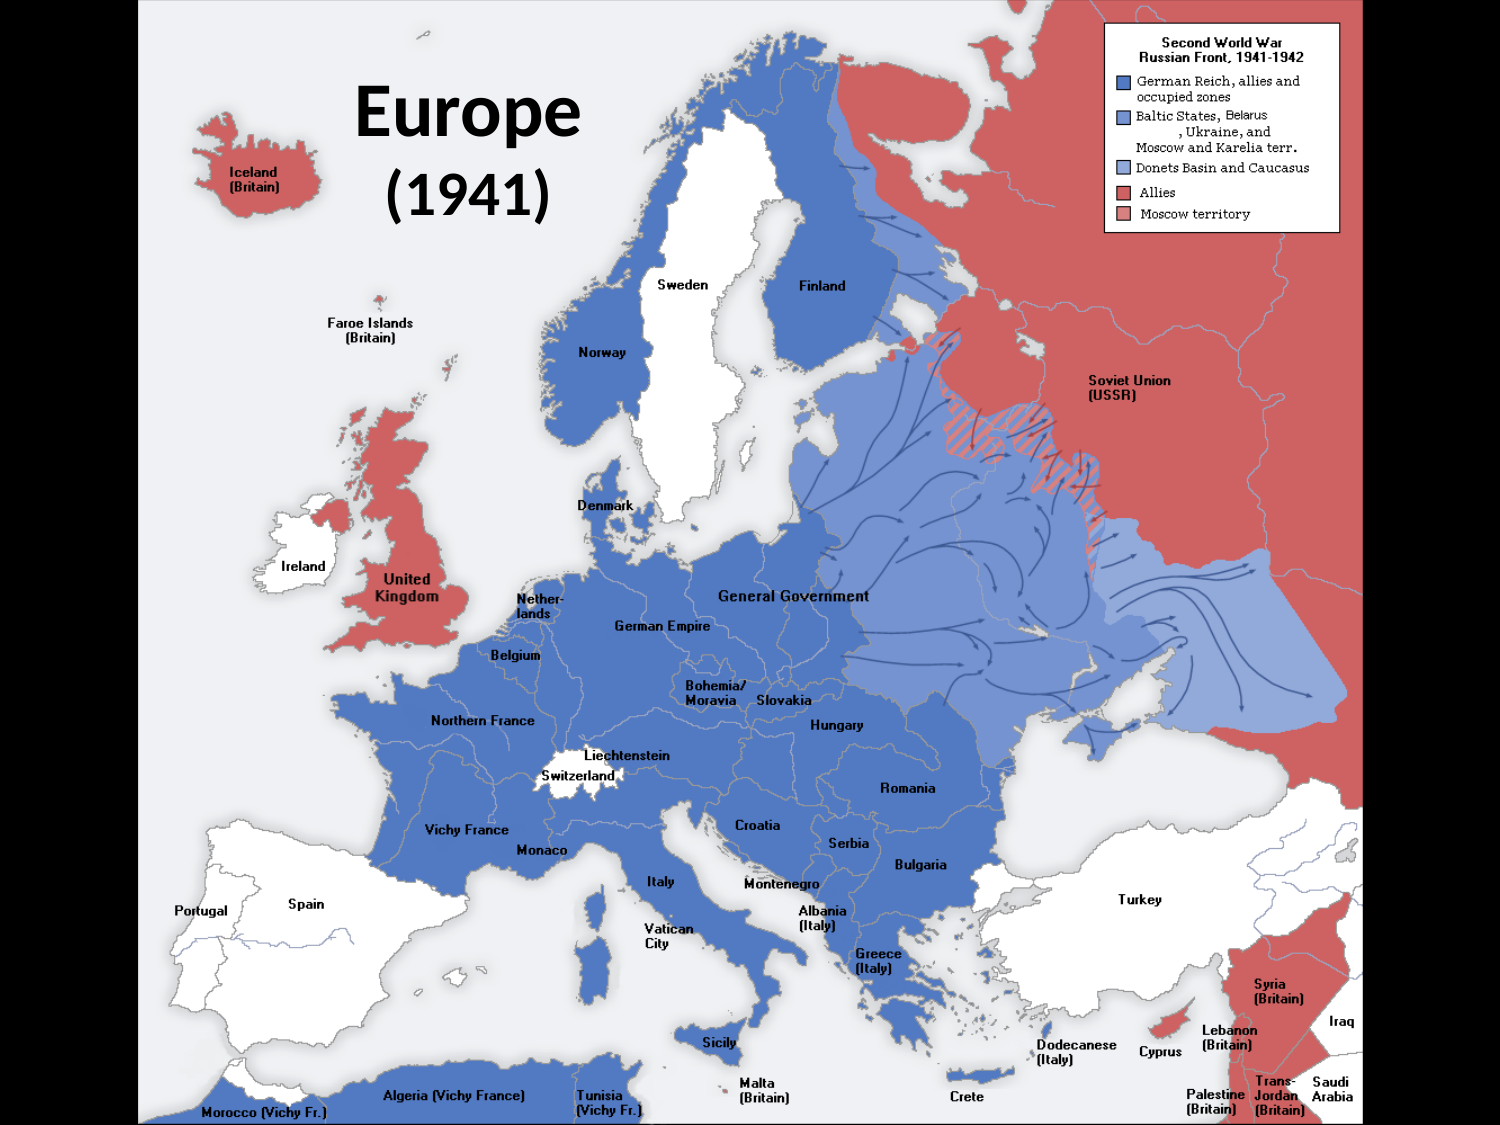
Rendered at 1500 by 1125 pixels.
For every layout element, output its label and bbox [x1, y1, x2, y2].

picture [137, 0, 1364, 1125]
